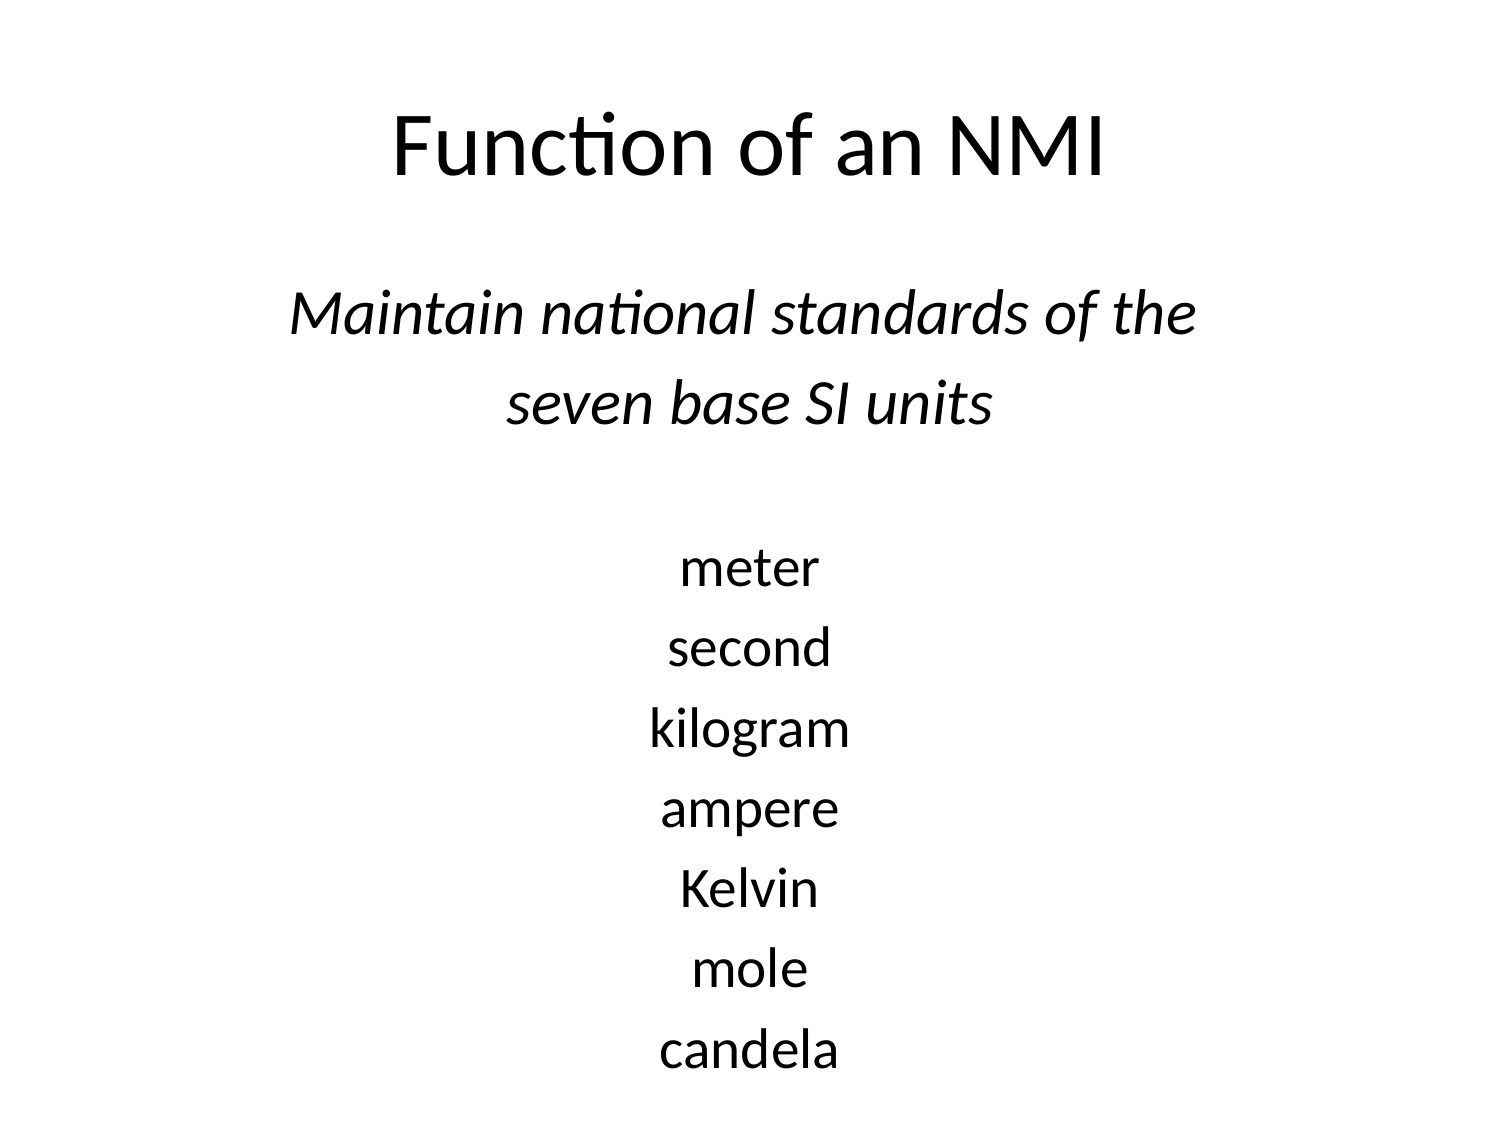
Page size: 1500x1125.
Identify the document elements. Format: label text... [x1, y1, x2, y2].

list Maintain national standards of the seven base SI units meter second kilogram ampere Kelvin mole candela [75, 262, 1425, 1094]
title Function of an NMI [75, 45, 1425, 233]
